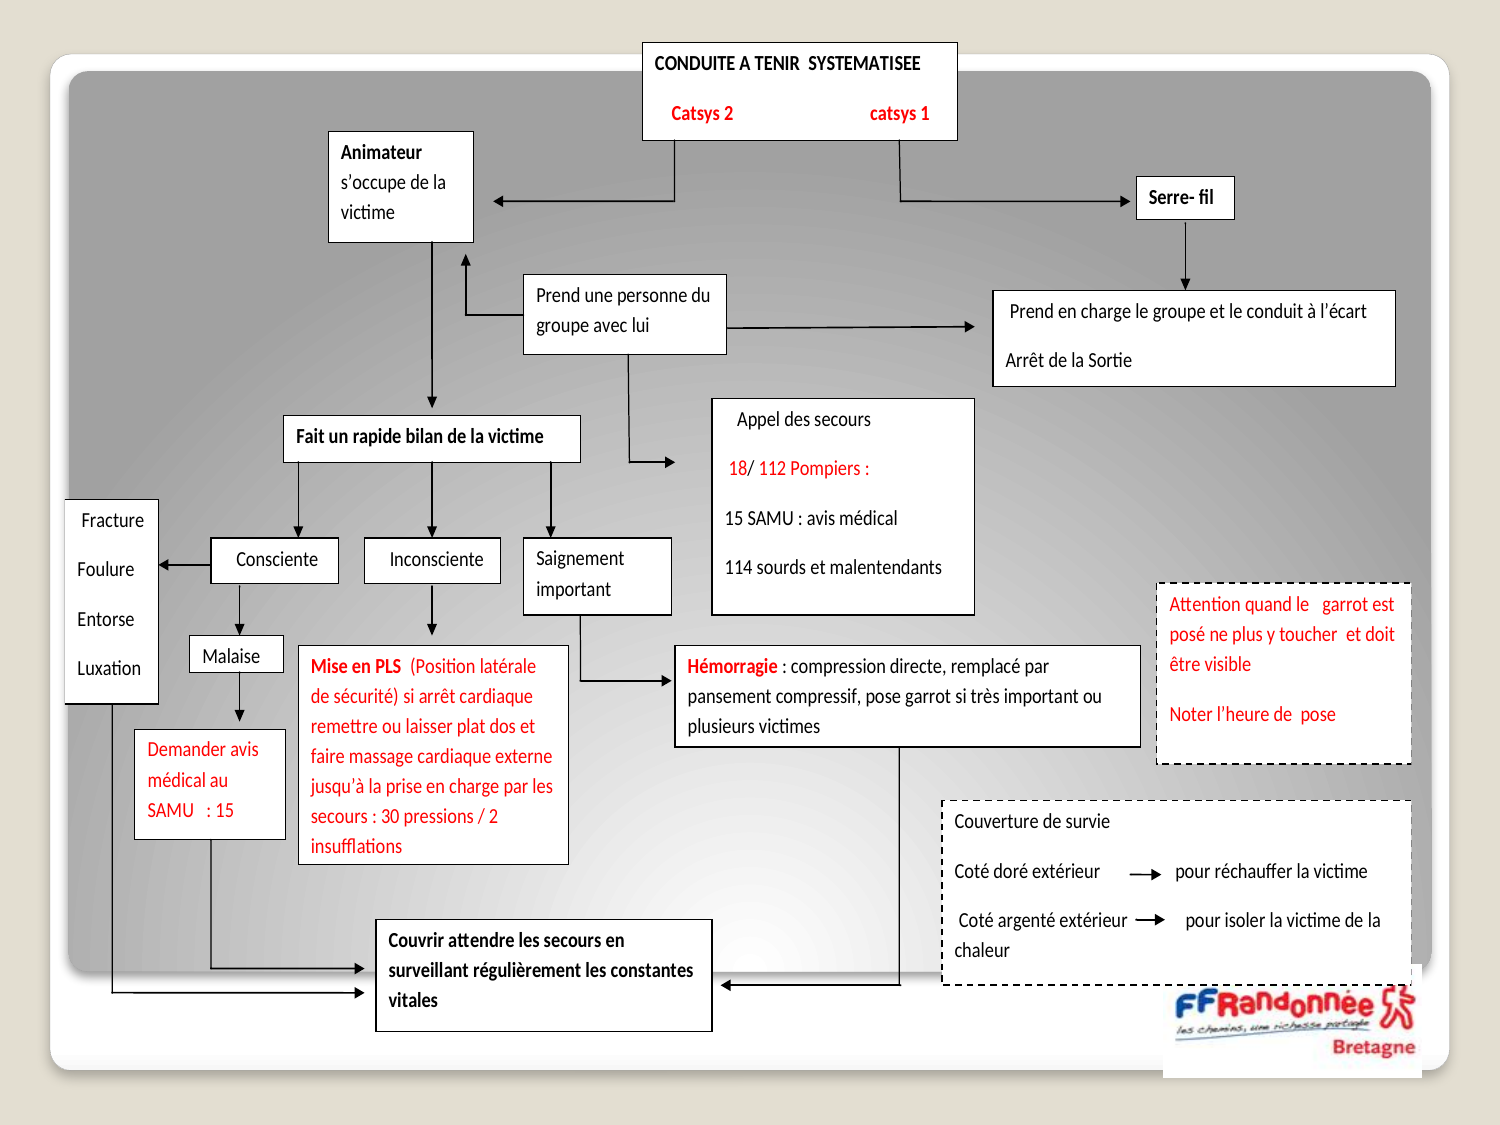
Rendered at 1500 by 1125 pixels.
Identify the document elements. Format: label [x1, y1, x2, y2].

picture [1163, 963, 1422, 1078]
